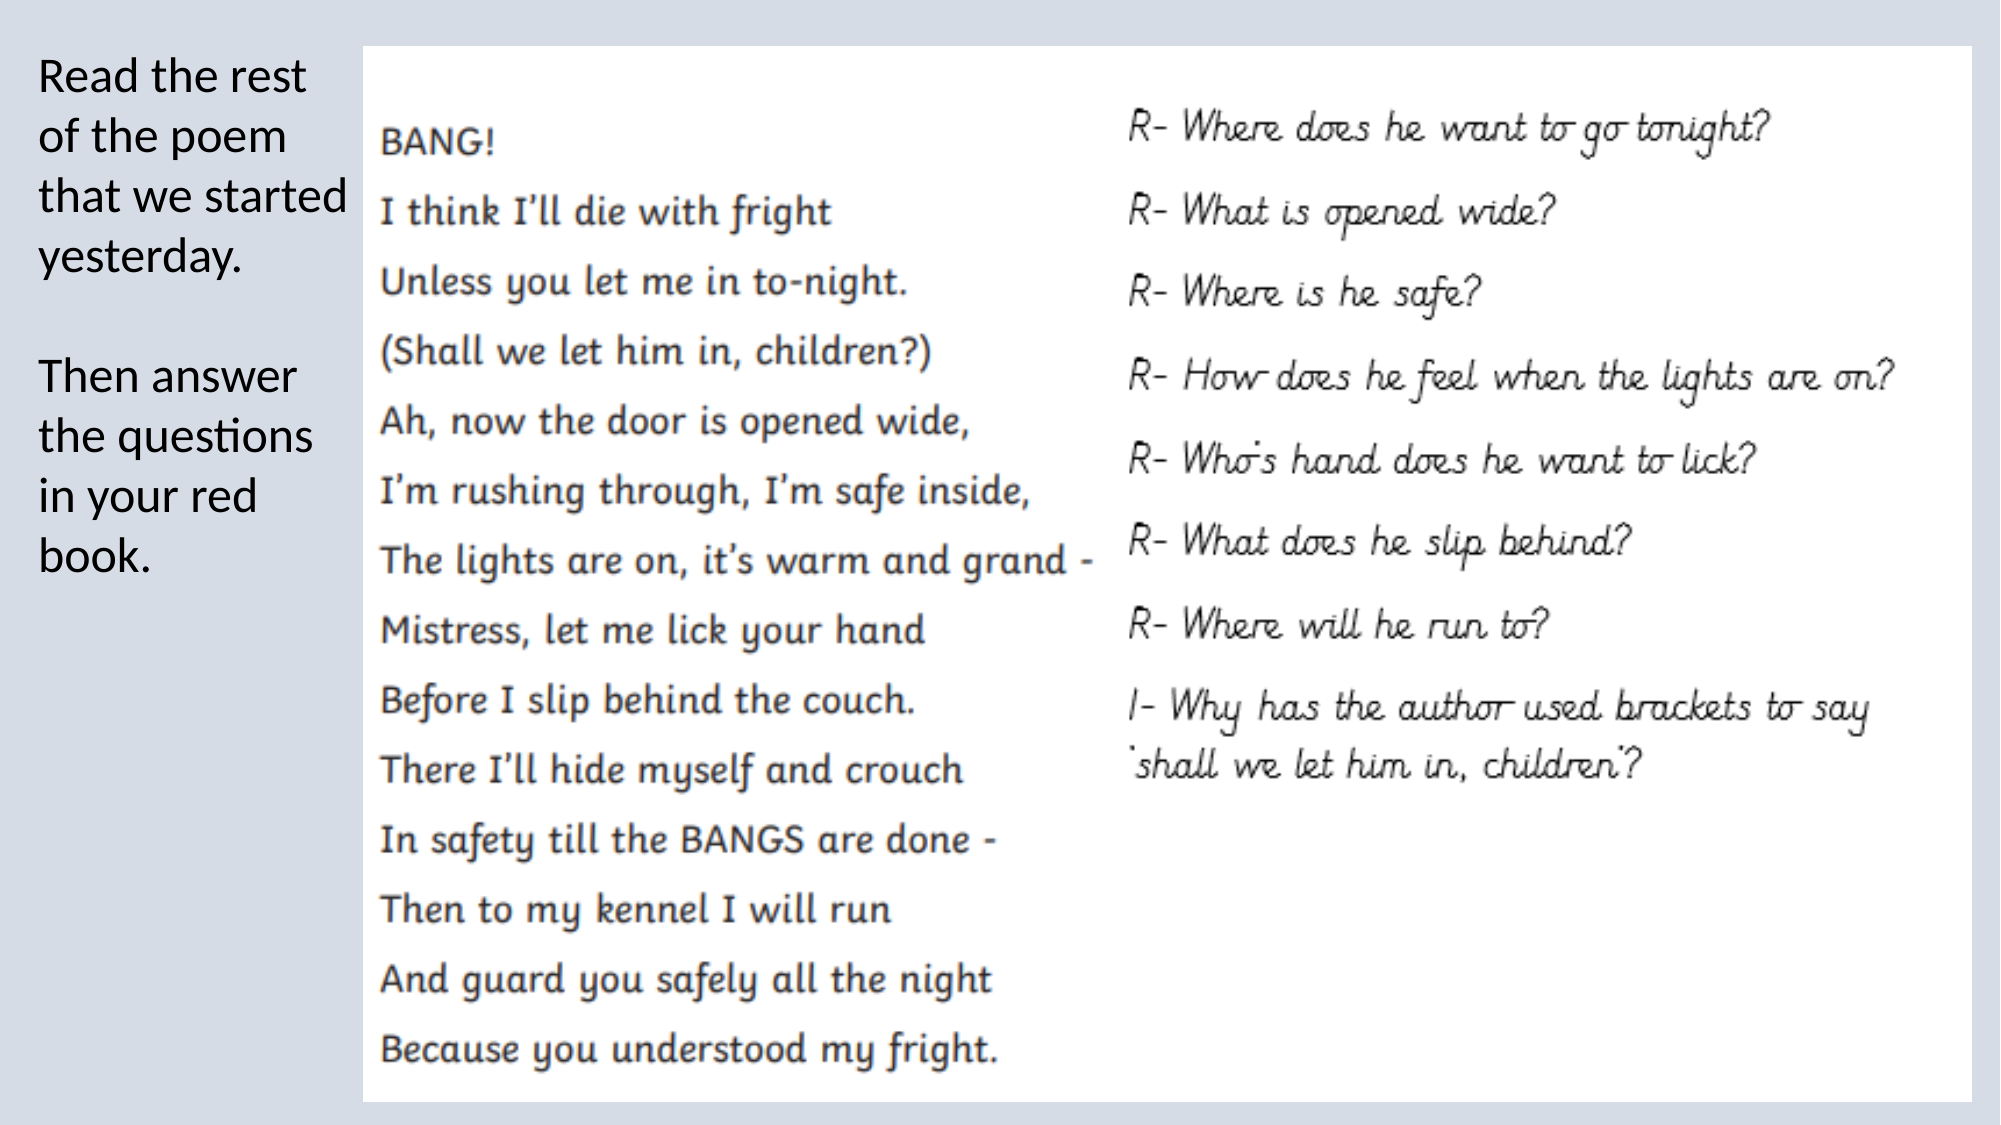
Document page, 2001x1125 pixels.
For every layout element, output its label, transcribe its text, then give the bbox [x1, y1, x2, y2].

text_box Read the rest of the poem that we started yesterday. Then answer the questions in your red book. [23, 35, 364, 590]
picture [363, 46, 1972, 1102]
